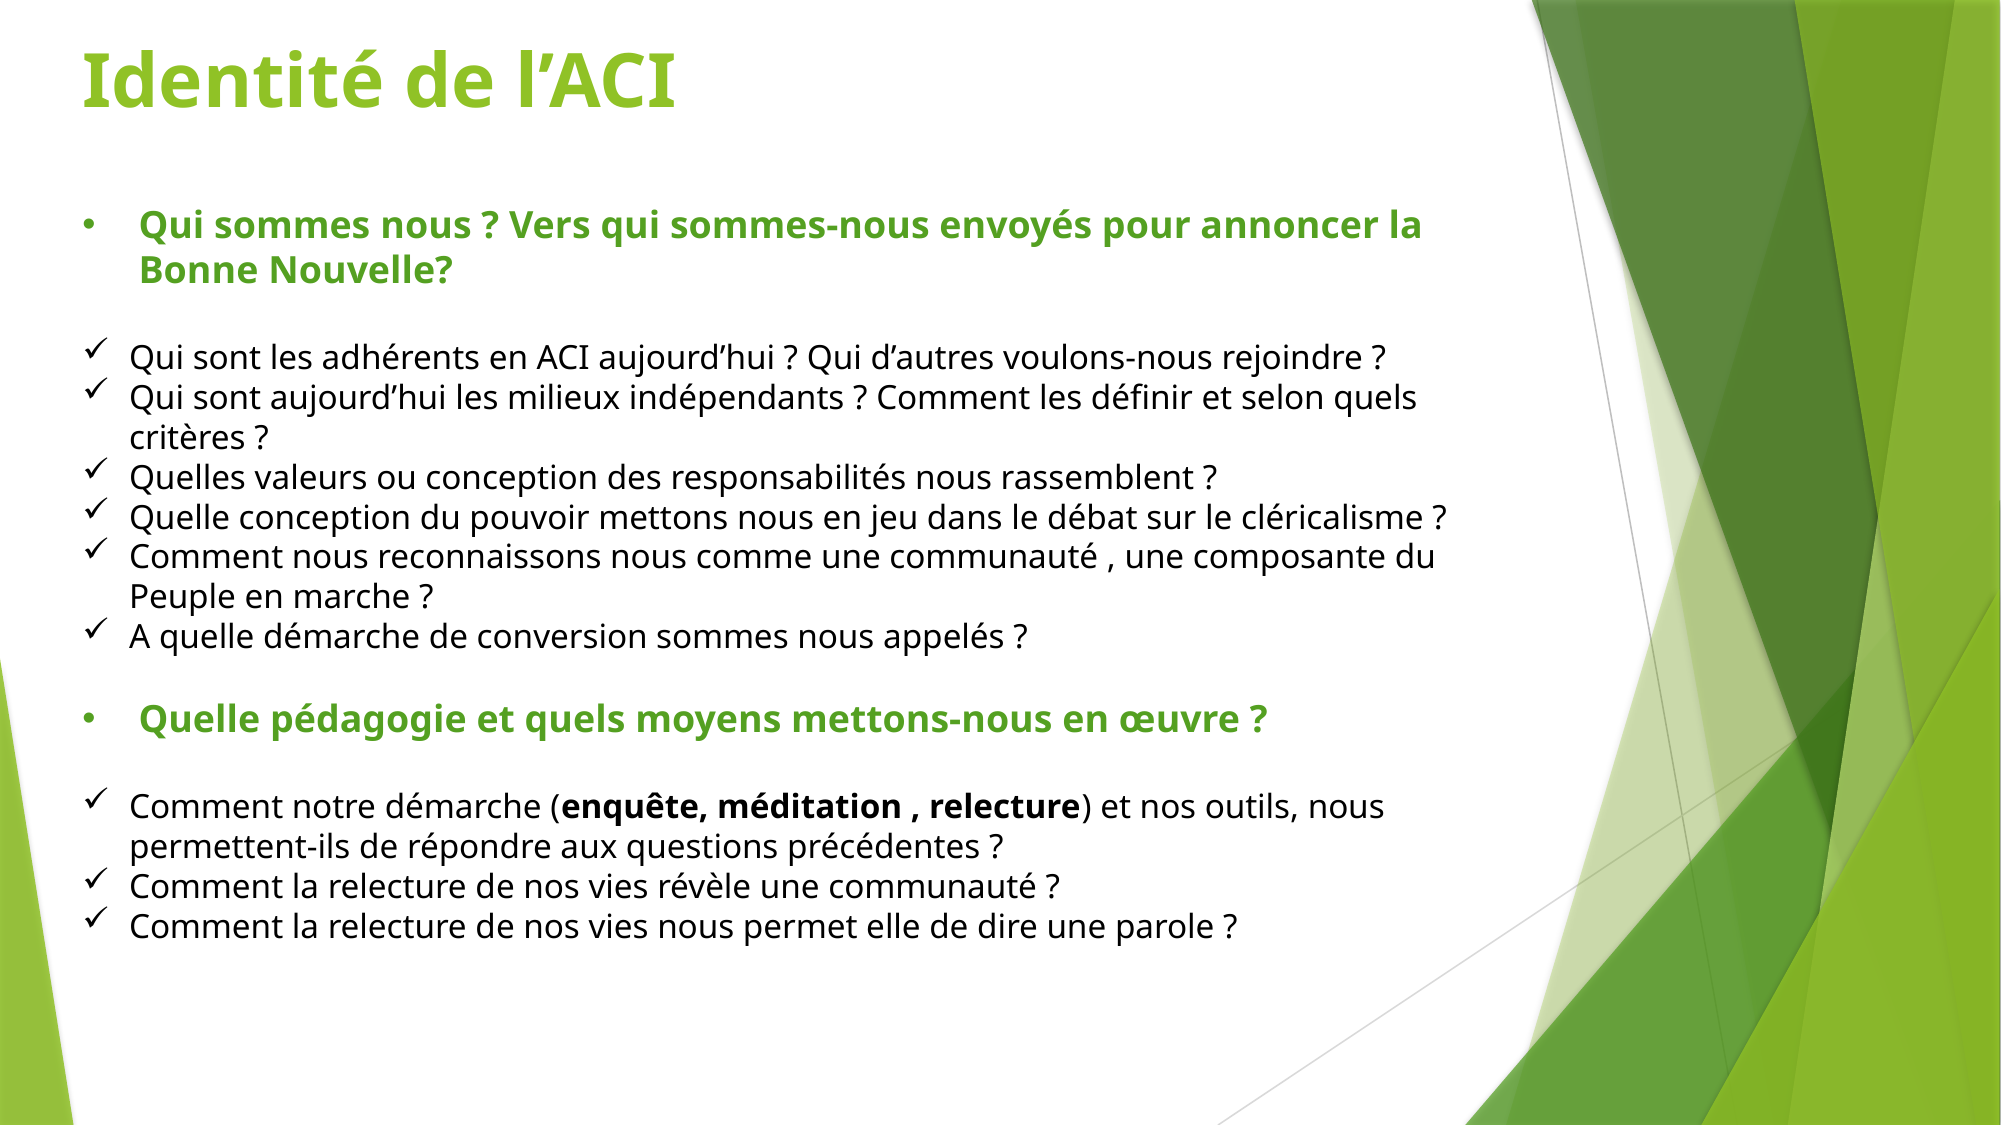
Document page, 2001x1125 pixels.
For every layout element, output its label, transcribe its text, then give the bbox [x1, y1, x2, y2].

text_box Identité de l’ACI [67, 35, 1645, 213]
text_box Qui sommes nous ? Vers qui sommes-nous envoyés pour annoncer la Bonne Nouvelle? Qui sont les adhérents en ACI aujourd’hui ? Qui d’autres voulons-nous rejoindre ? Qui sont aujourd’hui les milieux indépendants ? Comment les définir et selon quels critères ? Quelles valeurs ou conception des responsabilités nous rassemblent ? Quelle conception du pouvoir mettons nous en jeu dans le débat sur le cléricalisme ? Comment nous reconnaissons nous comme une communauté , une composante du Peuple en marche ? A quelle démarche de conversion sommes nous appelés ? Quelle pédagogie et quels moyens mettons-nous en œuvre ? Comment notre démarche (enquête, méditation , relecture) et nos outils, nous permettent-ils de répondre aux questions précédentes ? Comment la relecture de nos vies révèle une communauté ? Comment la relecture de nos vies nous permet elle de dire une parole ? [67, 213, 1537, 953]
